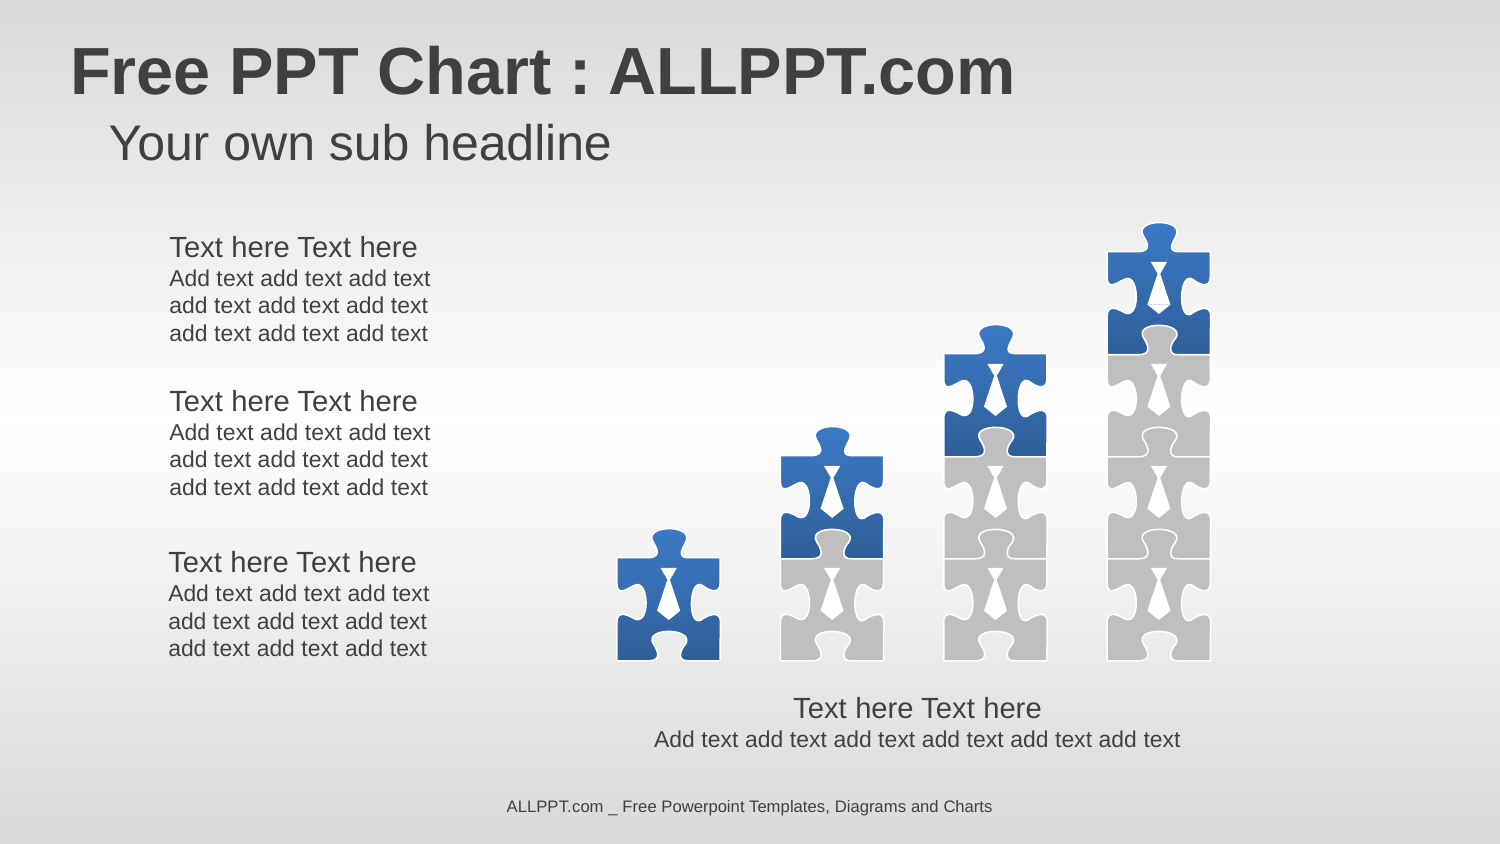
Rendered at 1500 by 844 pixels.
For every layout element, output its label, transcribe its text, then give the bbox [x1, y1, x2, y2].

text_box Text here Text here Add text add text add text add text add text add text add text add text add text [154, 375, 467, 508]
text_box Text here Text here Add text add text add text add text add text add text [518, 681, 1317, 759]
text_box Text here Text here Add text add text add text add text add text add text add text add text add text [153, 536, 466, 669]
text_box ALLPPT.com _ Free Powerpoint Templates, Diagrams and Charts [0, 787, 1500, 823]
text_box Text here Text here Add text add text add text add text add text add text add text add text add text [154, 221, 467, 354]
text_box Free PPT Chart : ALLPPT.com [0, 20, 1500, 115]
text_box Your own sub headline [93, 102, 1136, 178]
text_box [616, 217, 1211, 662]
